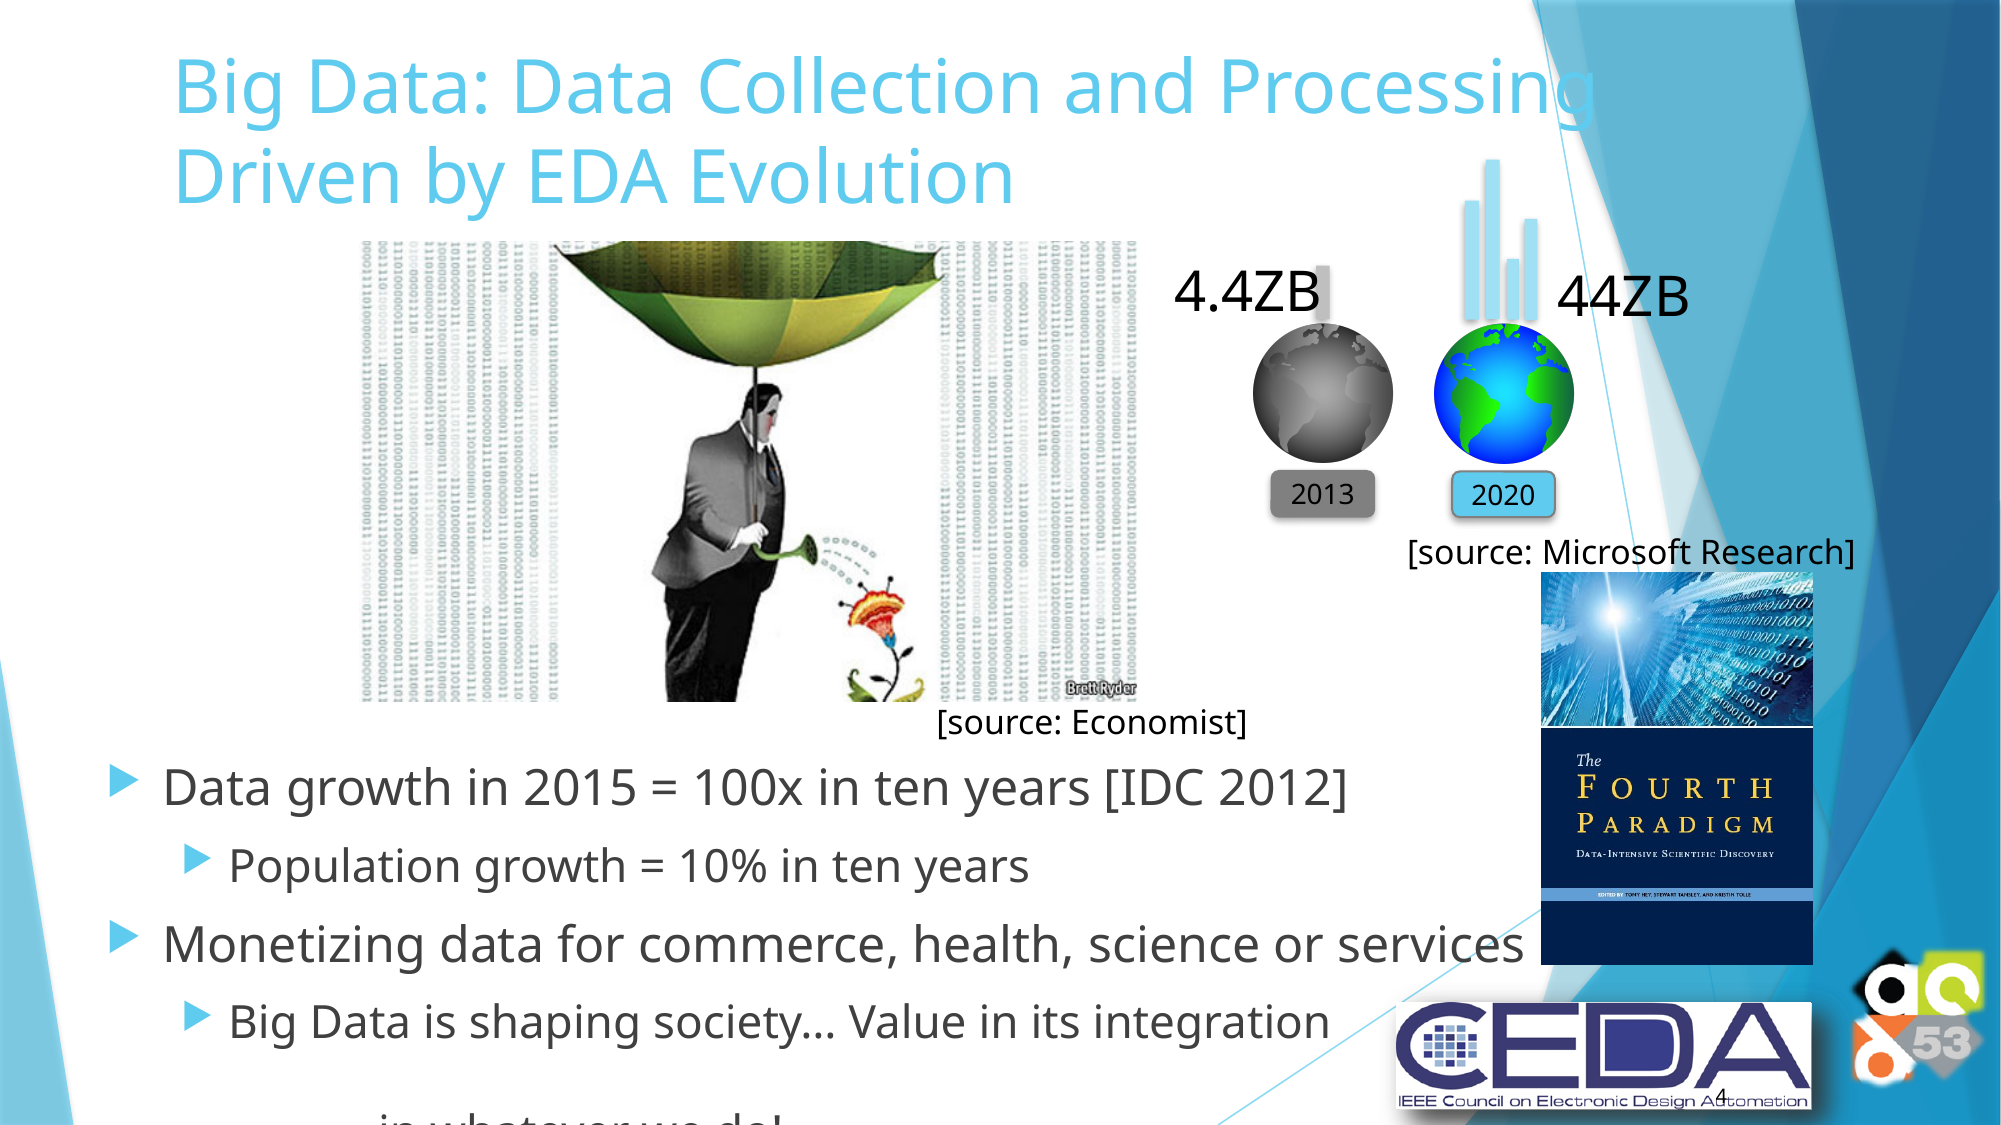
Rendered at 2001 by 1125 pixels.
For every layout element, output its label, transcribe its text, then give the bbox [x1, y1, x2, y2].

picture [1775, 634, 1781, 643]
text_box 2020 [1451, 472, 1556, 519]
slide_number 4 [1674, 1070, 1743, 1121]
picture [358, 240, 1142, 702]
picture [1739, 645, 1745, 654]
text_box 2013 [1270, 473, 1376, 518]
text_box 44ZB [1542, 252, 1706, 335]
text_box [1506, 258, 1519, 319]
text_box [1485, 159, 1501, 319]
title Big Data: Data Collection and Processing Driven by EDA Evolution [157, 30, 1777, 218]
picture [1433, 320, 1575, 464]
picture [1747, 647, 1757, 656]
text_box [1523, 218, 1538, 319]
picture [1369, 571, 2000, 1125]
picture [1252, 319, 1395, 464]
picture [1755, 651, 1766, 661]
picture [1804, 614, 1814, 628]
list Data growth in 2015 = 100x in ten years [IDC 2012] Population growth = 10% in ten years Monetizing data for commerce, health, science or services Big Data is shaping society… Value in its integration in whatever we do! [91, 748, 1556, 1025]
text_box [source: Economist] [922, 694, 1323, 749]
text_box [1464, 200, 1480, 319]
text_box 4.4ZB [1159, 247, 1338, 330]
text_box [source: Microsoft Research] [1393, 524, 1880, 579]
